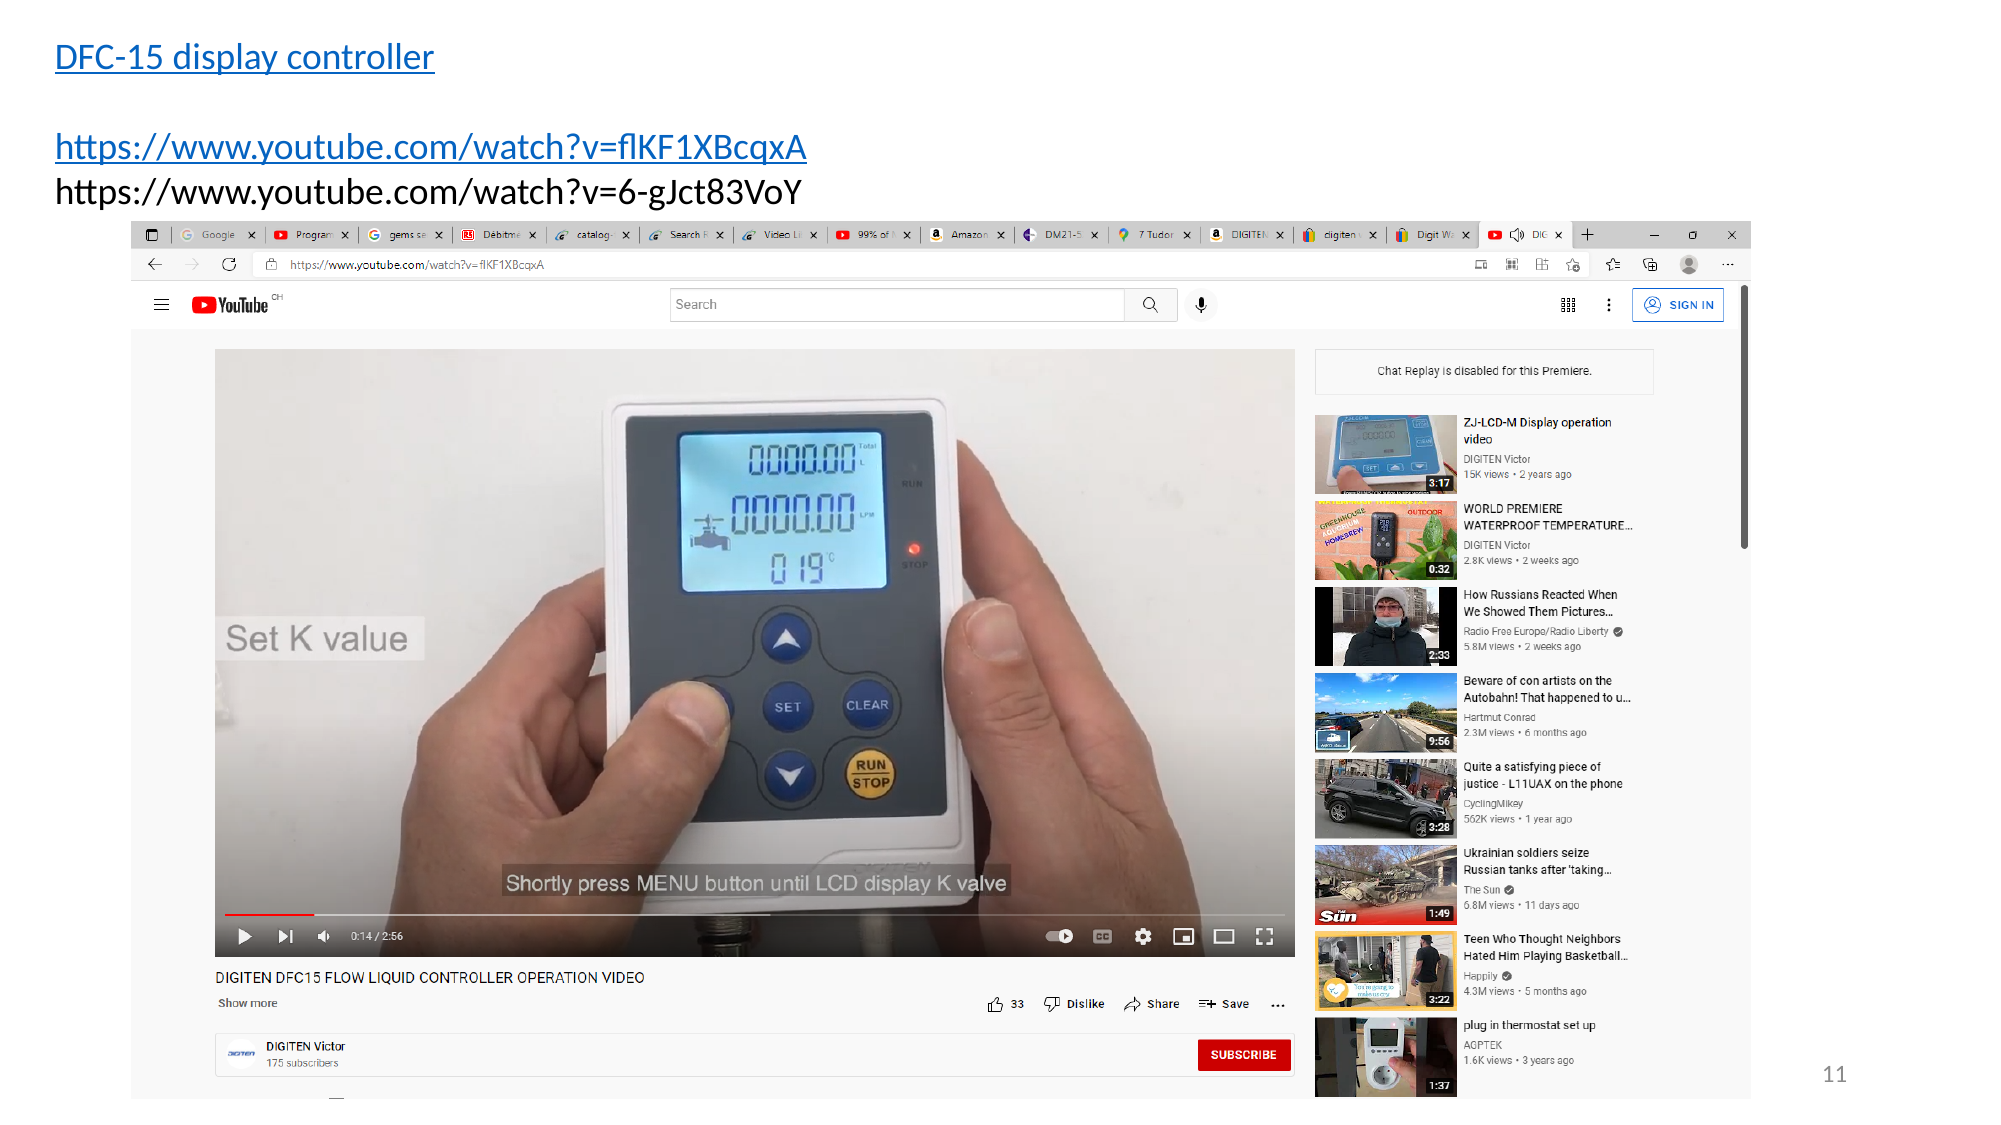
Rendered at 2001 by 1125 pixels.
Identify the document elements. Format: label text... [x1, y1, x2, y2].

slide_number 11 [1412, 1042, 1863, 1103]
picture [131, 221, 1751, 1099]
text_box DFC-15 display controller https://www.youtube.com/watch?v=flKF1XBcqxA https://www.youtube.com/watch?v=6-gJct83VoY [40, 24, 823, 220]
